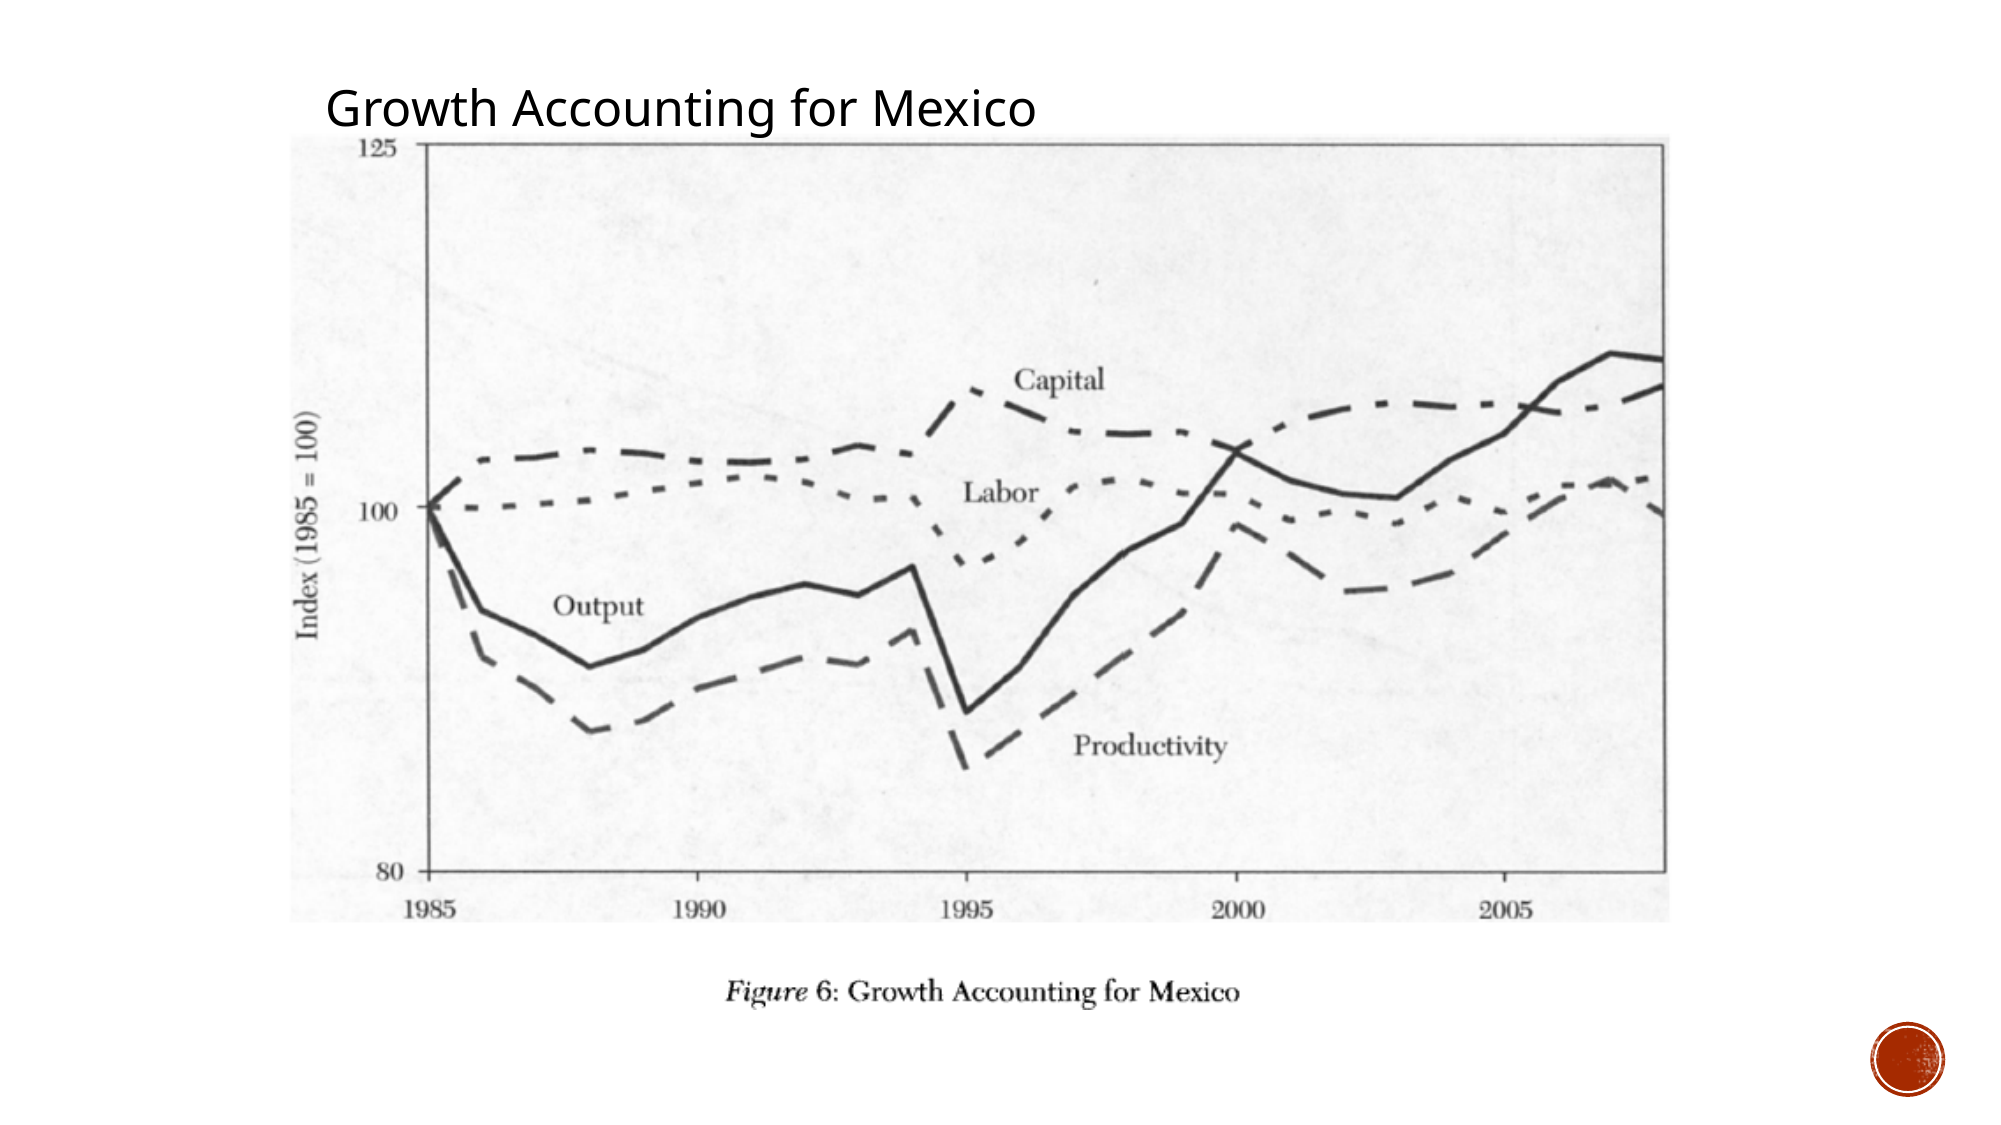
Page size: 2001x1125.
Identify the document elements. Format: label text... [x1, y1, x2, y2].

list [281, 125, 1679, 1006]
text_box Growth Accounting for Mexico [310, 68, 1053, 123]
